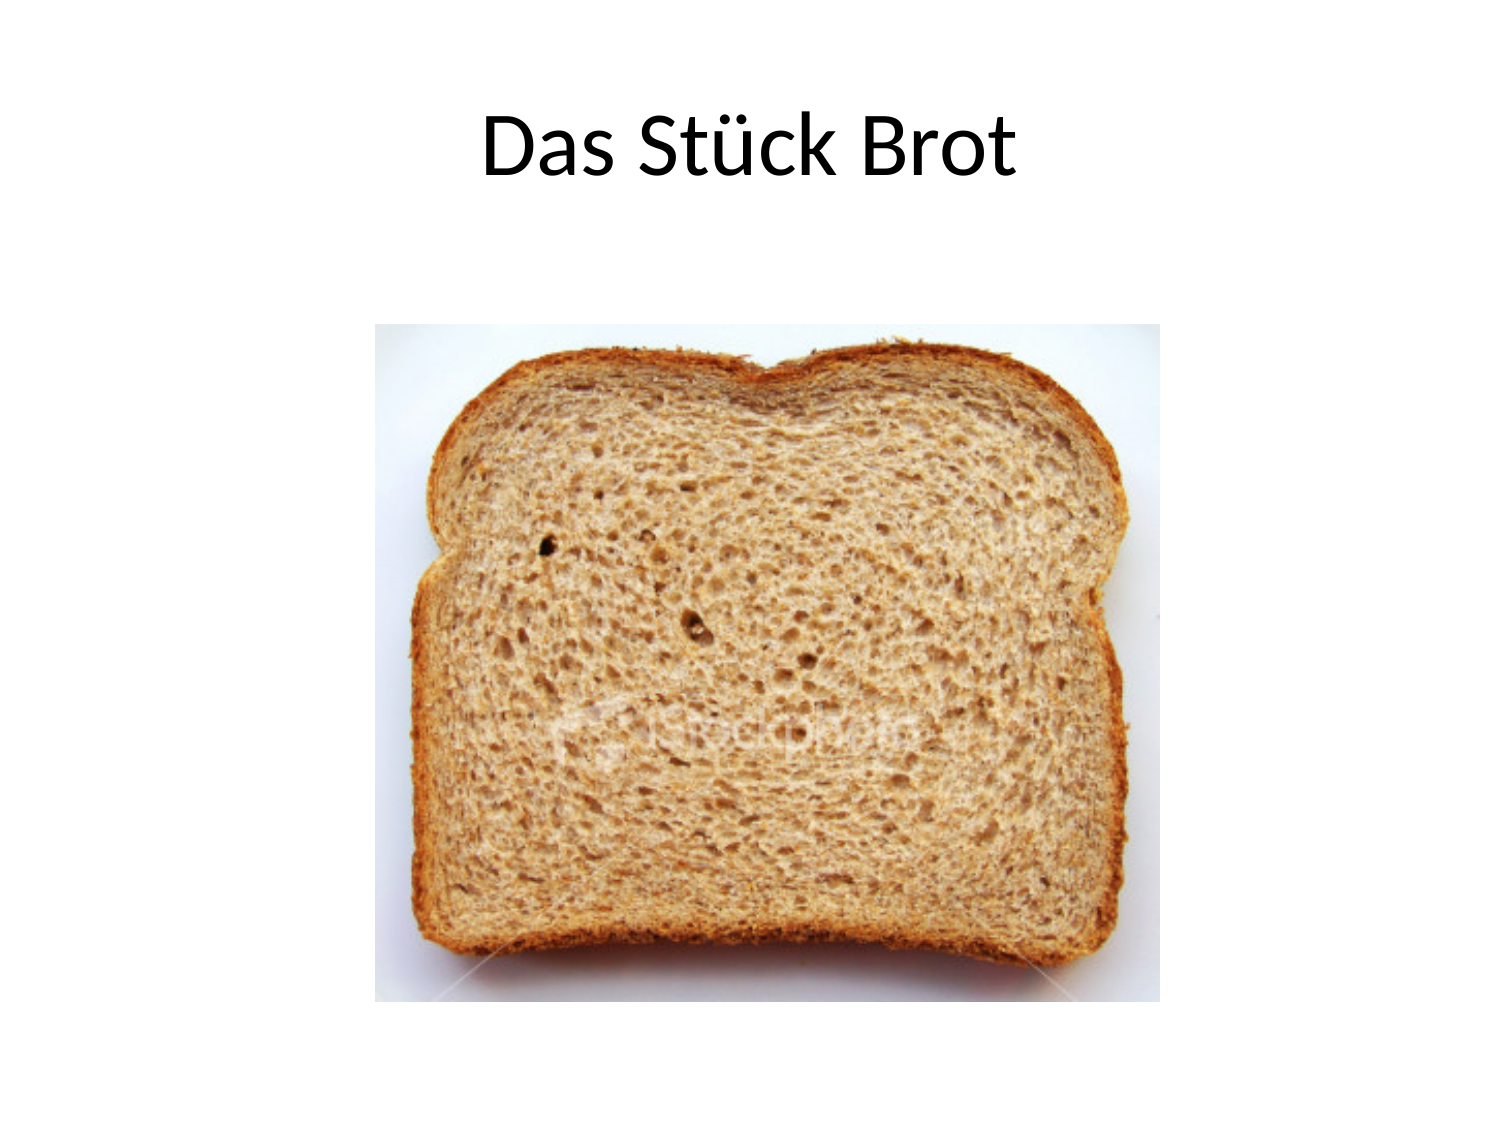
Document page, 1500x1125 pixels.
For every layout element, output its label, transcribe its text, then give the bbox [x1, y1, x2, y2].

title Das Stück Brot [75, 45, 1425, 233]
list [374, 324, 1160, 1003]
